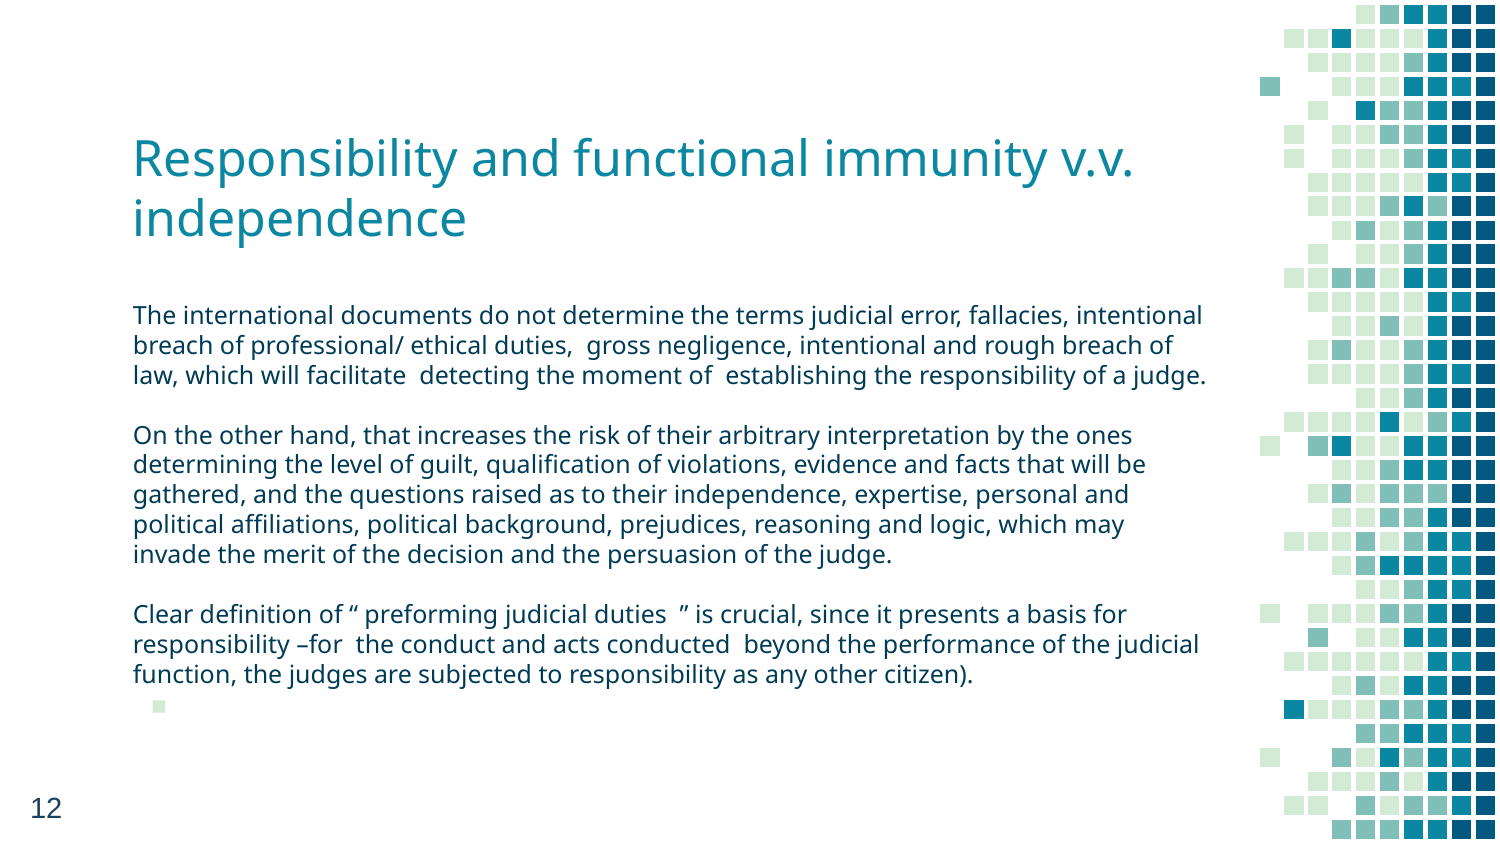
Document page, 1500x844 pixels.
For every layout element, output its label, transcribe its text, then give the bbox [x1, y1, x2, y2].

title Responsibility and functional immunity v.v. independence [117, 121, 1227, 262]
list The international documents do not determine the terms judicial error, fallacies, intentional breach of professional/ ethical duties, gross negligence, intentional and rough breach of law, which will facilitate detecting the moment of establishing the responsibility of a judge. On the other hand, that increases the risk of their arbitrary interpretation by the ones determining the level of guilt, qualification of violations, evidence and facts that will be gathered, and the questions raised as to their independence, expertise, personal and political affiliations, political background, prejudices, reasoning and logic, which may invade the merit of the decision and the persuasion of the judge. Clear definition of “ preforming judicial duties ” is crucial, since it presents a basis for responsibility –for the conduct and acts conducted beyond the performance of the judicial function, the judges are subjected to responsibility as any other citizen). [117, 284, 1227, 774]
slide_number 12 [15, 774, 105, 839]
